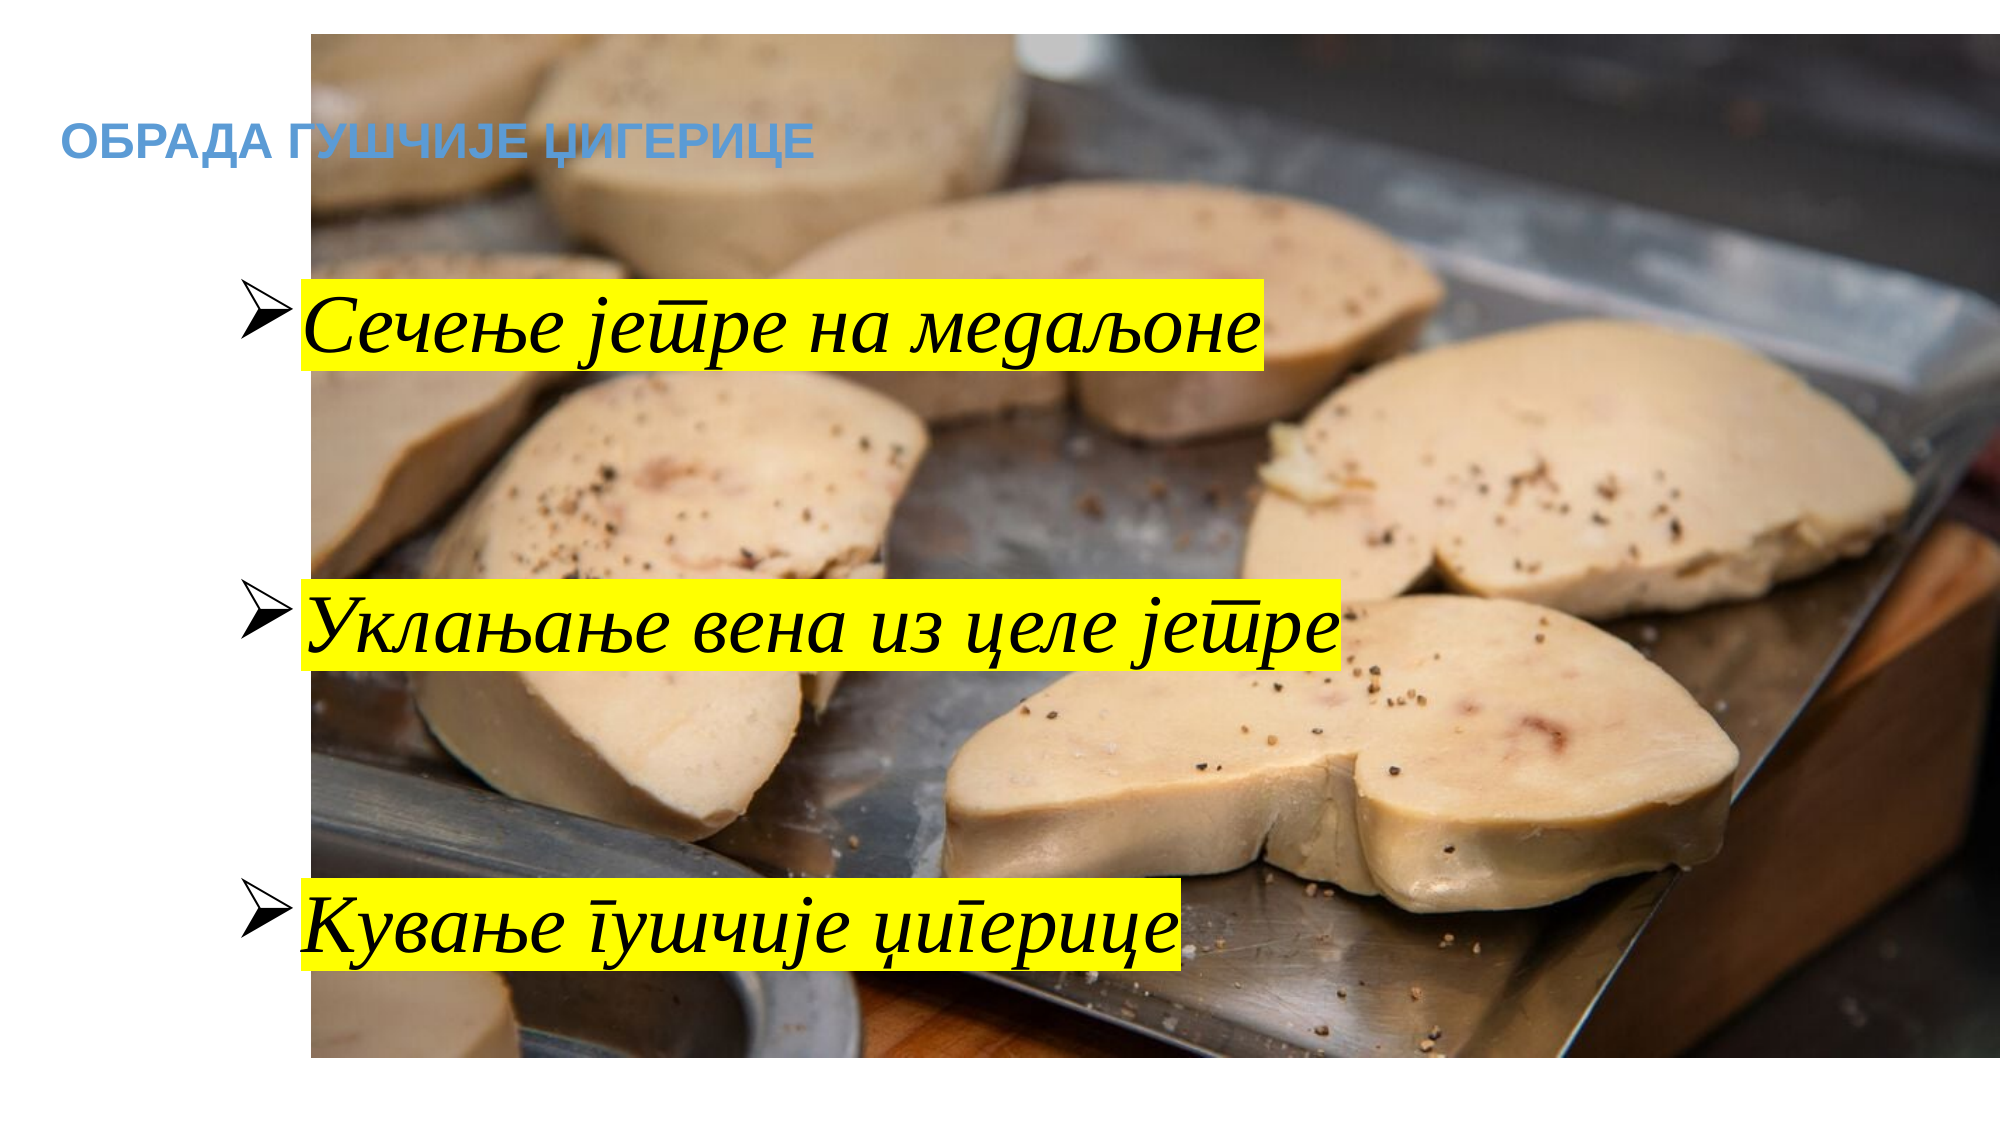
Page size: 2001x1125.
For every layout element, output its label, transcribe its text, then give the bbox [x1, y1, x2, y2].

text_box Сечење јетре на медаљоне Уклањање вена из целе јетре Kување гушчије џигерице [220, 261, 1963, 1082]
title ОБРАДА ГУШЧИЈЕ ЏИГЕРИЦЕ [44, 35, 311, 249]
picture [311, 34, 2000, 1059]
